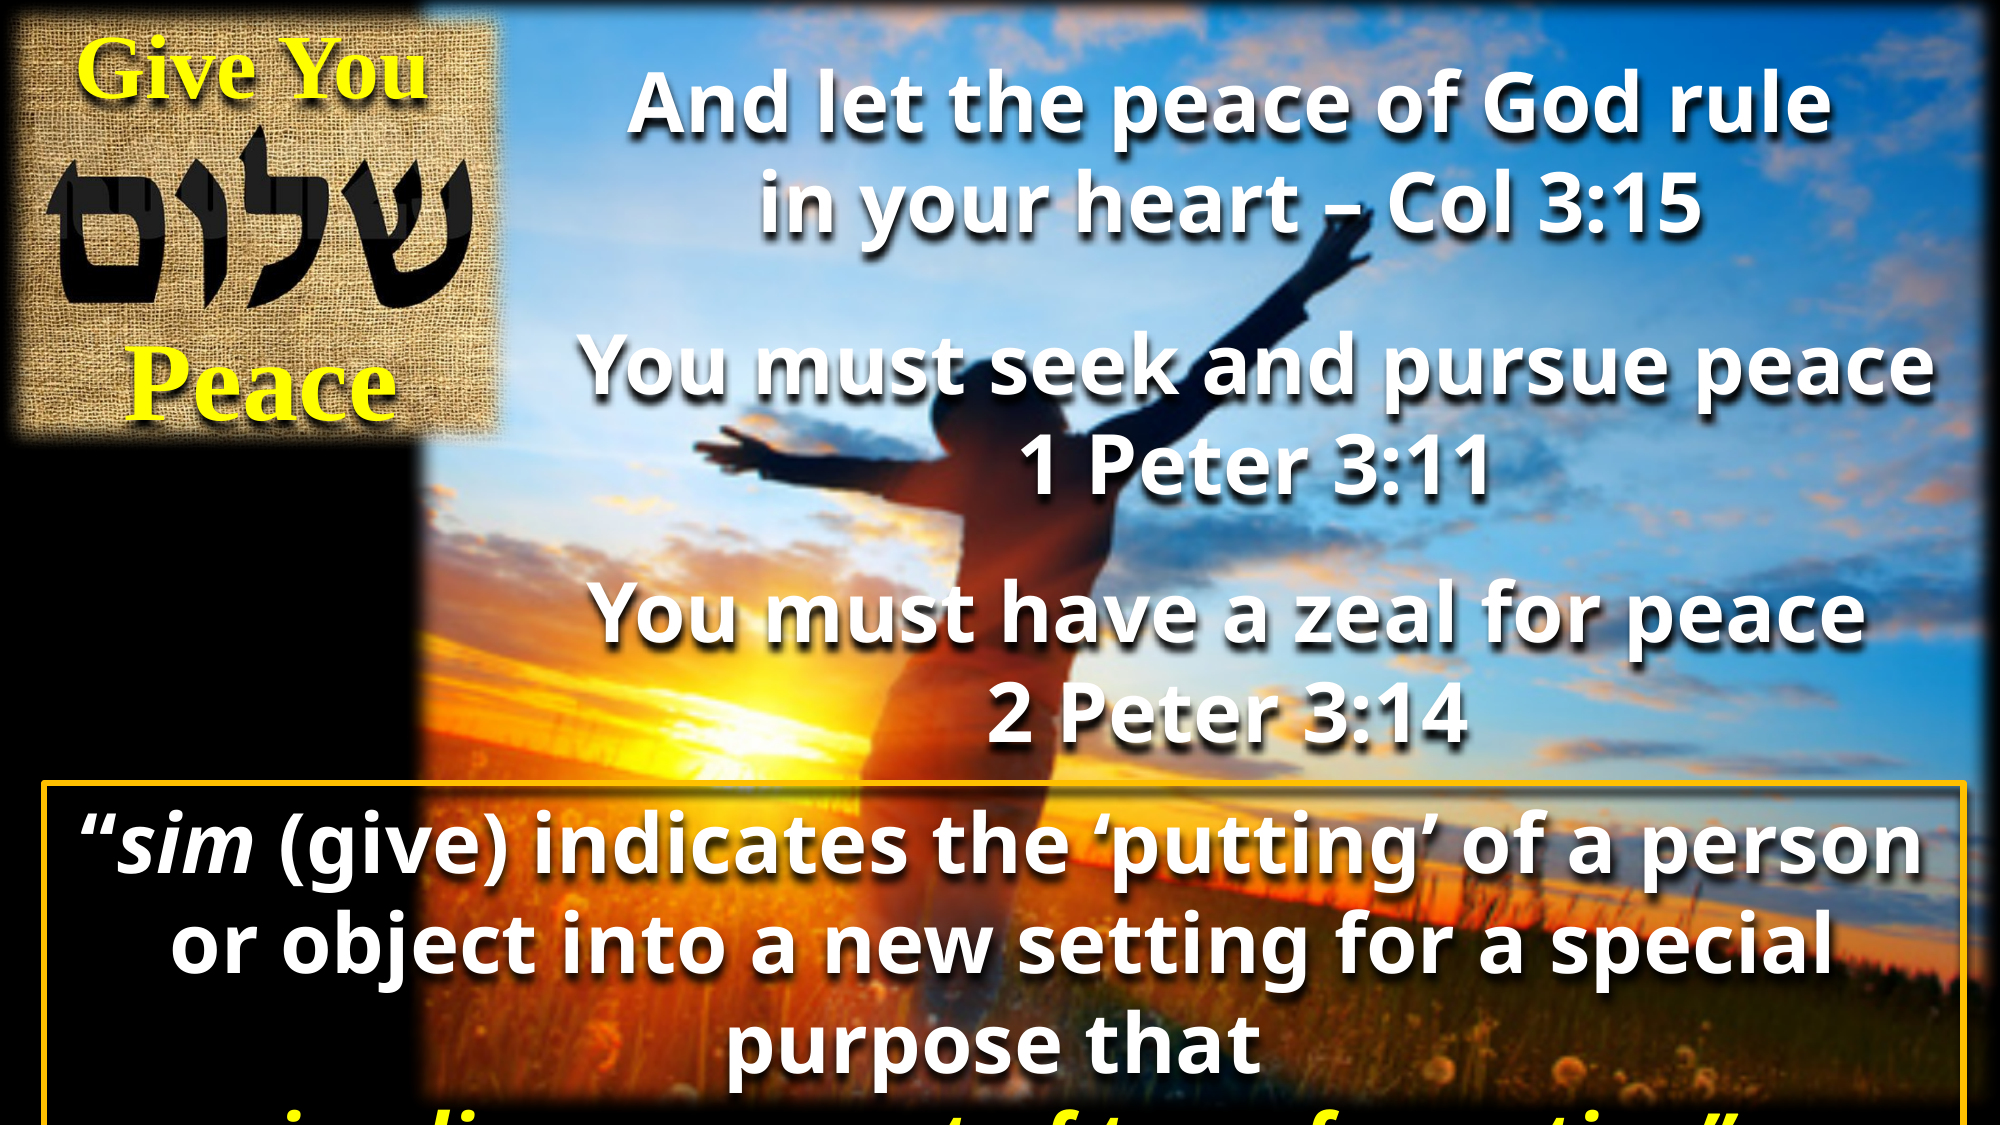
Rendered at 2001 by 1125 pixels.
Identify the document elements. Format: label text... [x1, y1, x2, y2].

text_box “sim (give) indicates the ‘putting’ of a person or object into a new setting for a special purpose that implies some sort of transformation” [44, 783, 1964, 1125]
picture [0, 0, 2000, 1115]
